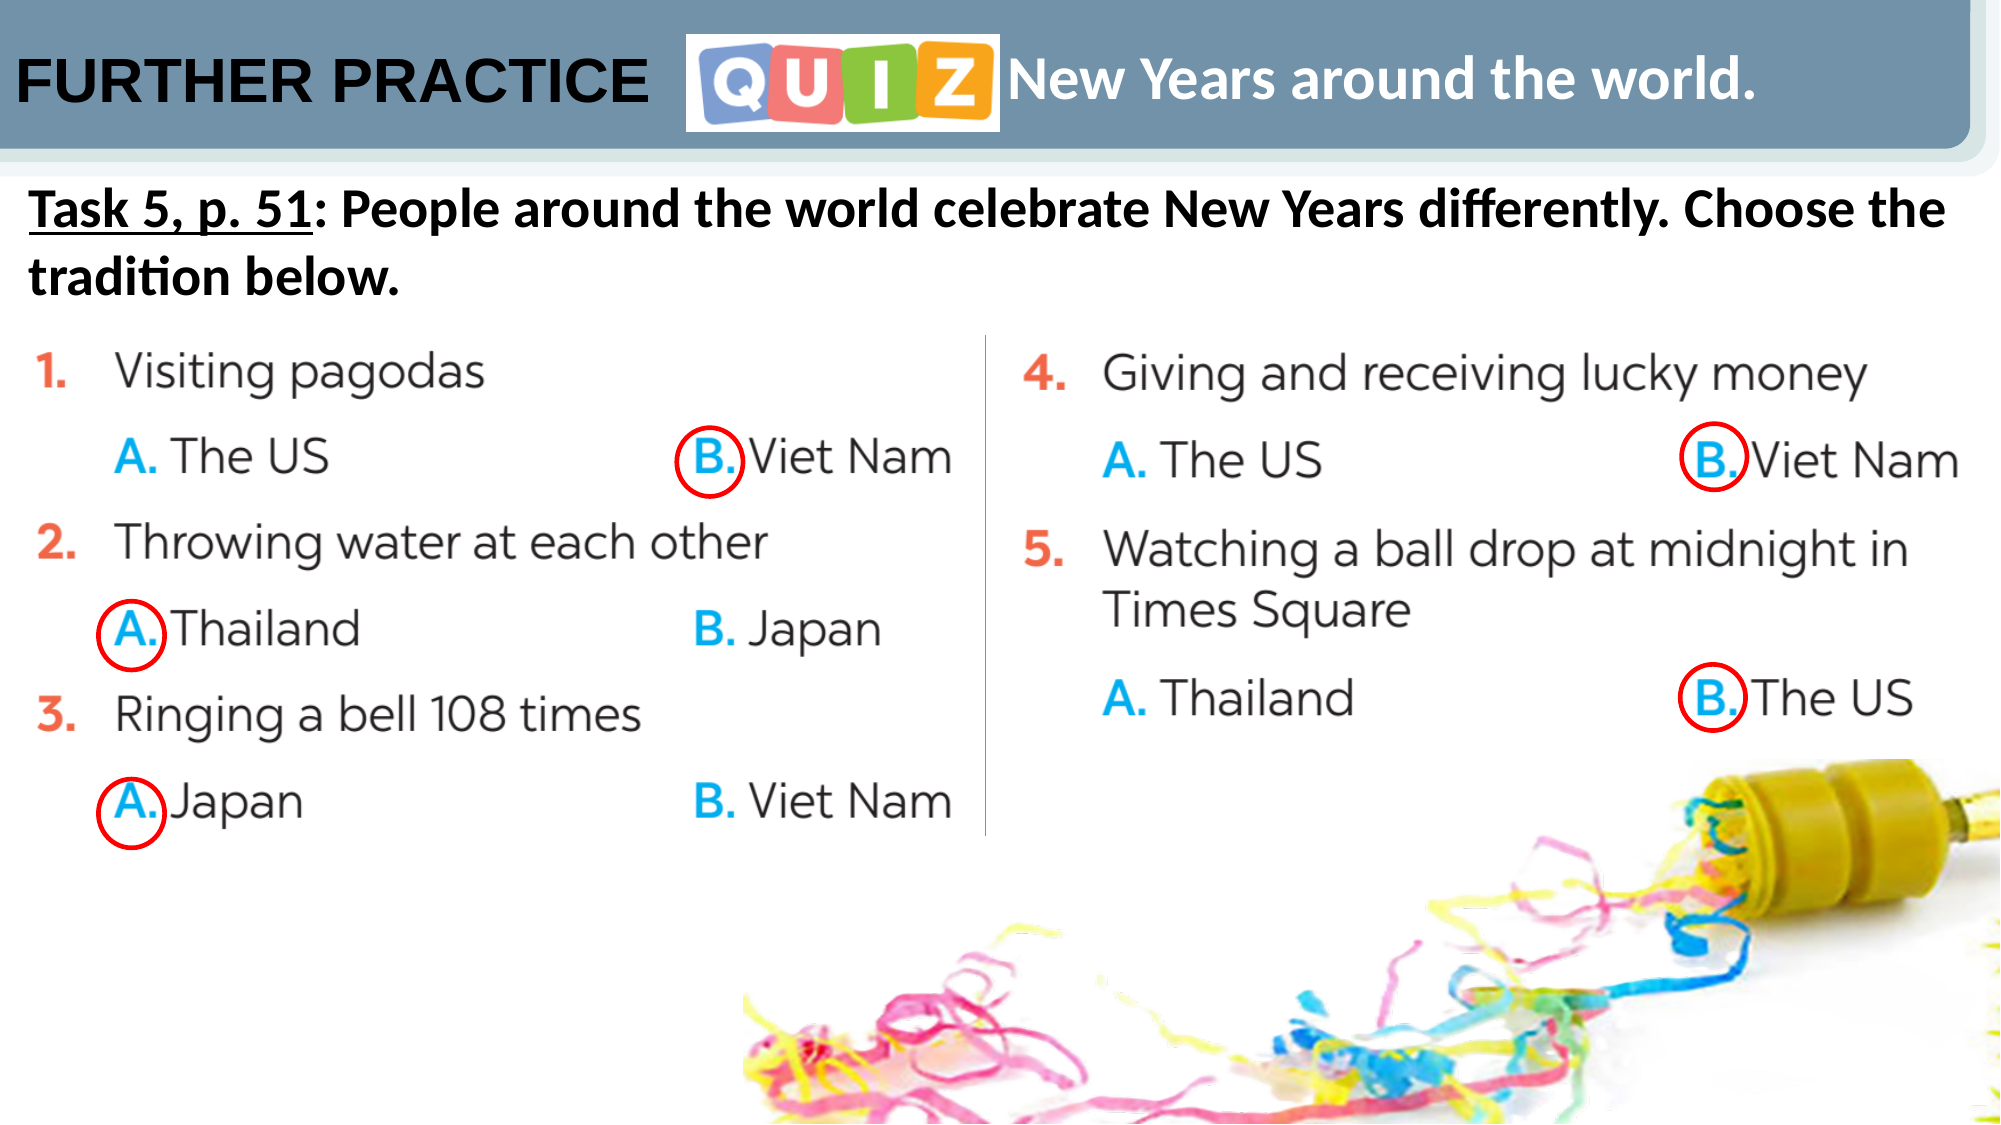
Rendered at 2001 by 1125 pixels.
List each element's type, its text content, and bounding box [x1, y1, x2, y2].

text_box Task 5, p. 51: People around the world celebrate New Years differently. Choose the tradition below. [14, 177, 2000, 314]
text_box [0, 0, 2000, 177]
picture [686, 34, 1000, 132]
picture [15, 335, 2000, 1124]
text_box [105, 836, 158, 849]
picture [1000, 327, 1971, 755]
